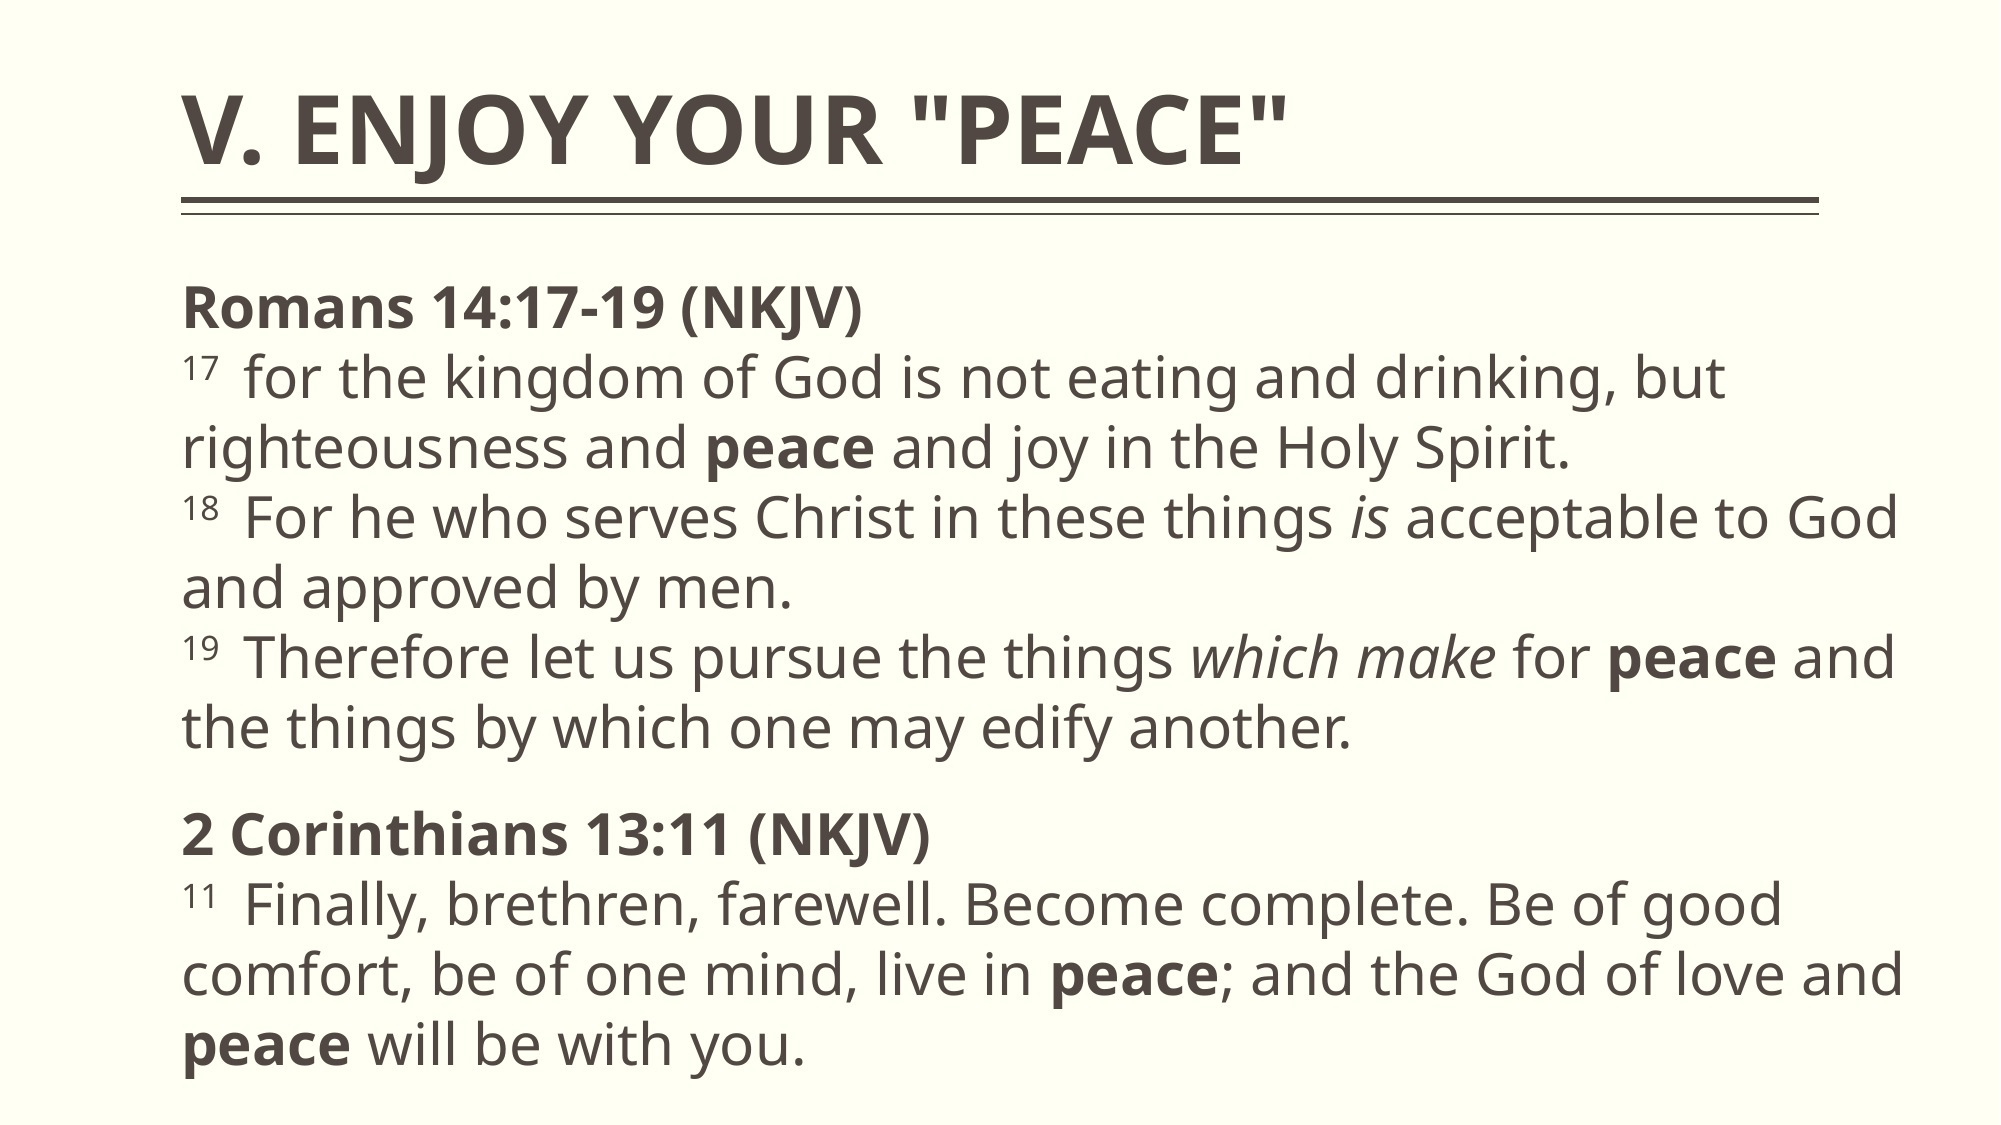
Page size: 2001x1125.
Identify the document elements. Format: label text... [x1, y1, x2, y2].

title V. ENJOY YOUR "PEACE" [181, 12, 1819, 193]
list Romans 14:17-19 (NKJV) 17 for the kingdom of God is not eating and drinking, but righteousness and peace and joy in the Holy Spirit. 18 For he who serves Christ in these things is acceptable to God and approved by men. 19 Therefore let us pursue the things which make for peace and the things by which one may edify another. 2 Corinthians 13:11 (NKJV) 11 Finally, brethren, farewell. Become complete. Be of good comfort, be of one mind, live in peace; and the God of love and peace will be with you. [181, 262, 1971, 1087]
